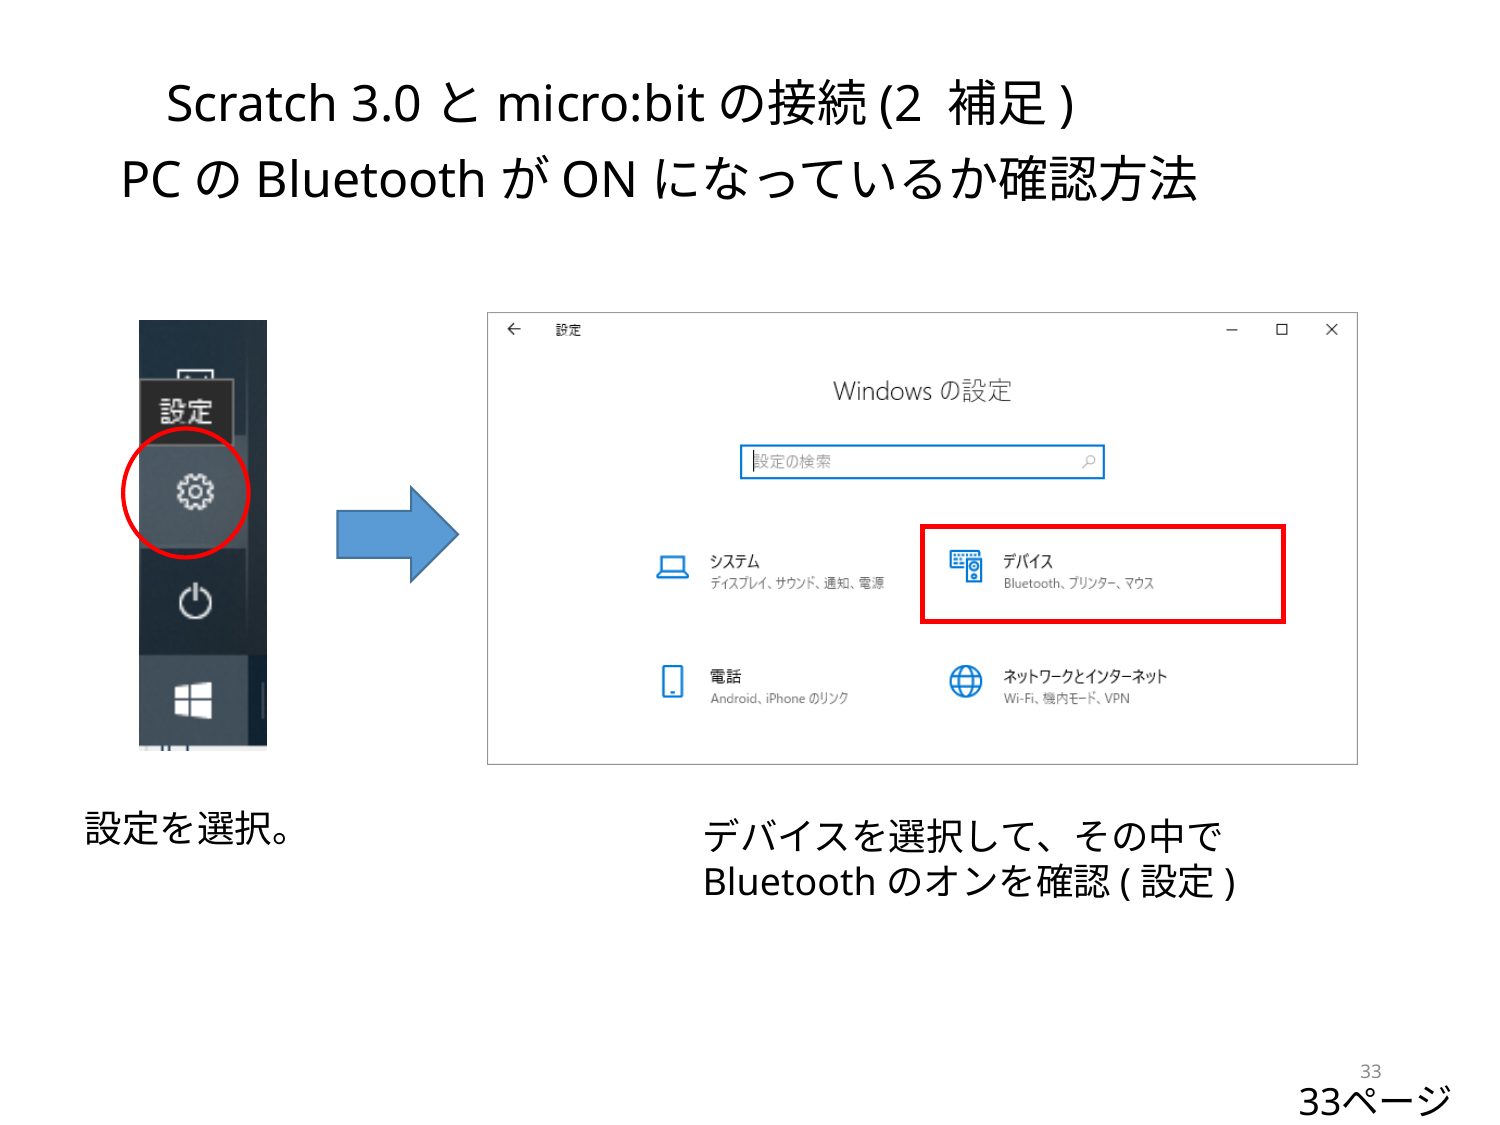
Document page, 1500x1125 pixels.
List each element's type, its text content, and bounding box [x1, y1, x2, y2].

text_box [122, 448, 139, 538]
text_box 33ページ [1283, 1070, 1500, 1125]
text_box デバイスを選択して、その中でBluetoothのオンを確認(設定) [687, 805, 1358, 911]
slide_number 33 [1059, 1042, 1397, 1103]
picture [487, 312, 1358, 765]
text_box PCのBluetoothがONになっているか確認方法 [105, 139, 1392, 275]
picture [139, 320, 267, 751]
text_box [336, 484, 460, 584]
text_box 設定を選択。 [69, 798, 357, 858]
text_box Scratch 3.0とmicro:bitの接続(2 補足) [105, 63, 1303, 139]
